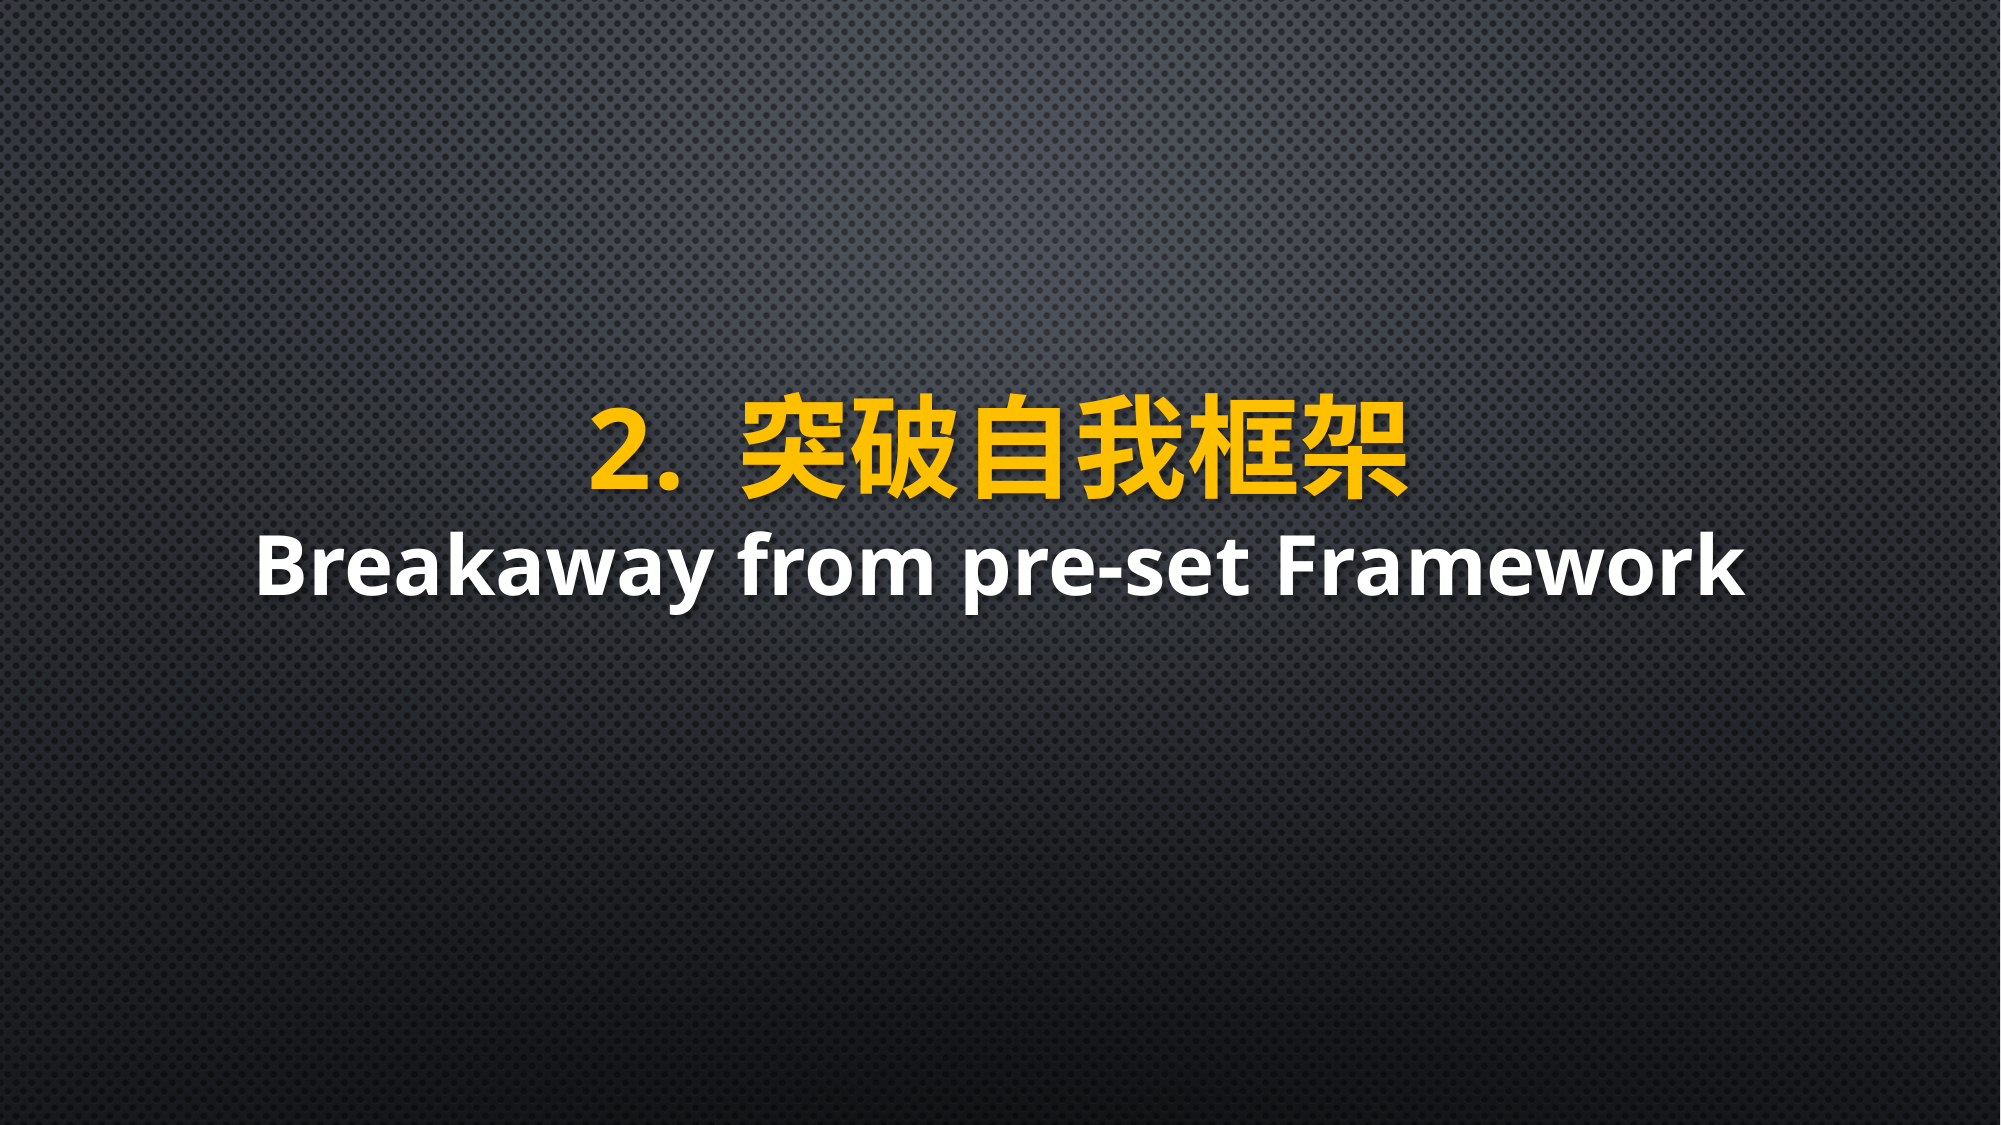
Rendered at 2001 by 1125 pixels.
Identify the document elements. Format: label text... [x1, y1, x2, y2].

text_box 突破自我框架 Breakaway from pre-set Framework [230, 369, 1770, 620]
